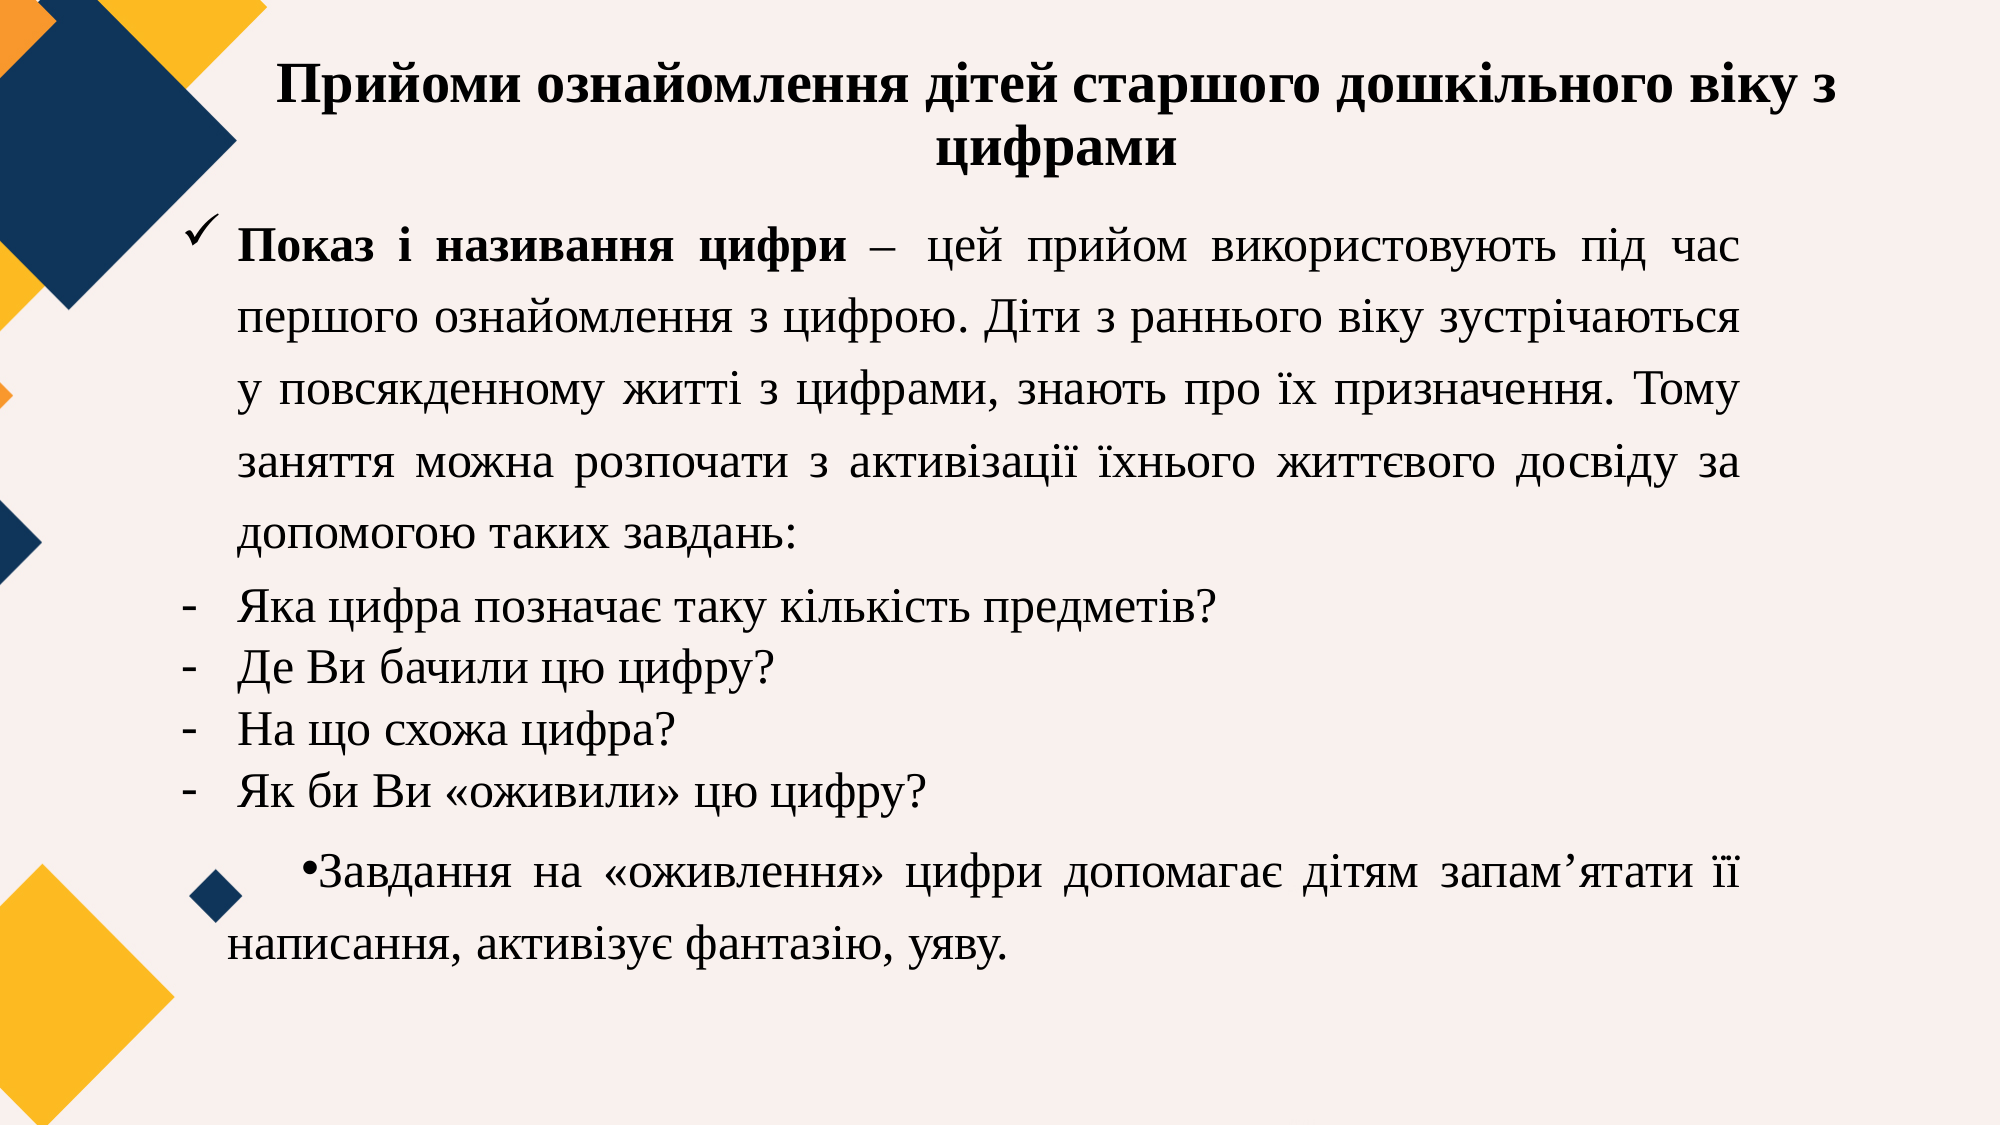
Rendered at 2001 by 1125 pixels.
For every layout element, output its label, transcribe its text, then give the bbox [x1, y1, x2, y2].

list Показ і називання цифри – цей прийом використовують під час першого ознайомлення з цифрою. Діти з раннього віку зустрічаються у повсякденному житті з цифрами, знають про їх призначення. Тому заняття можна розпочати з активізації їхнього життєвого досвіду за допомогою таких завдань: Яка цифра позначає таку кількість предметів? Де Ви бачили цю цифру? На що схожа цифра? Як би Ви «оживили» цю цифру? Завдання на «оживлення» цифри допомагає дітям запам’ятати її написання, активізує фантазію, уяву. [166, 191, 1863, 1014]
picture [0, 0, 2000, 1125]
title Прийоми ознайомлення дітей старшого дошкільного віку з цифрами [251, 18, 1863, 191]
